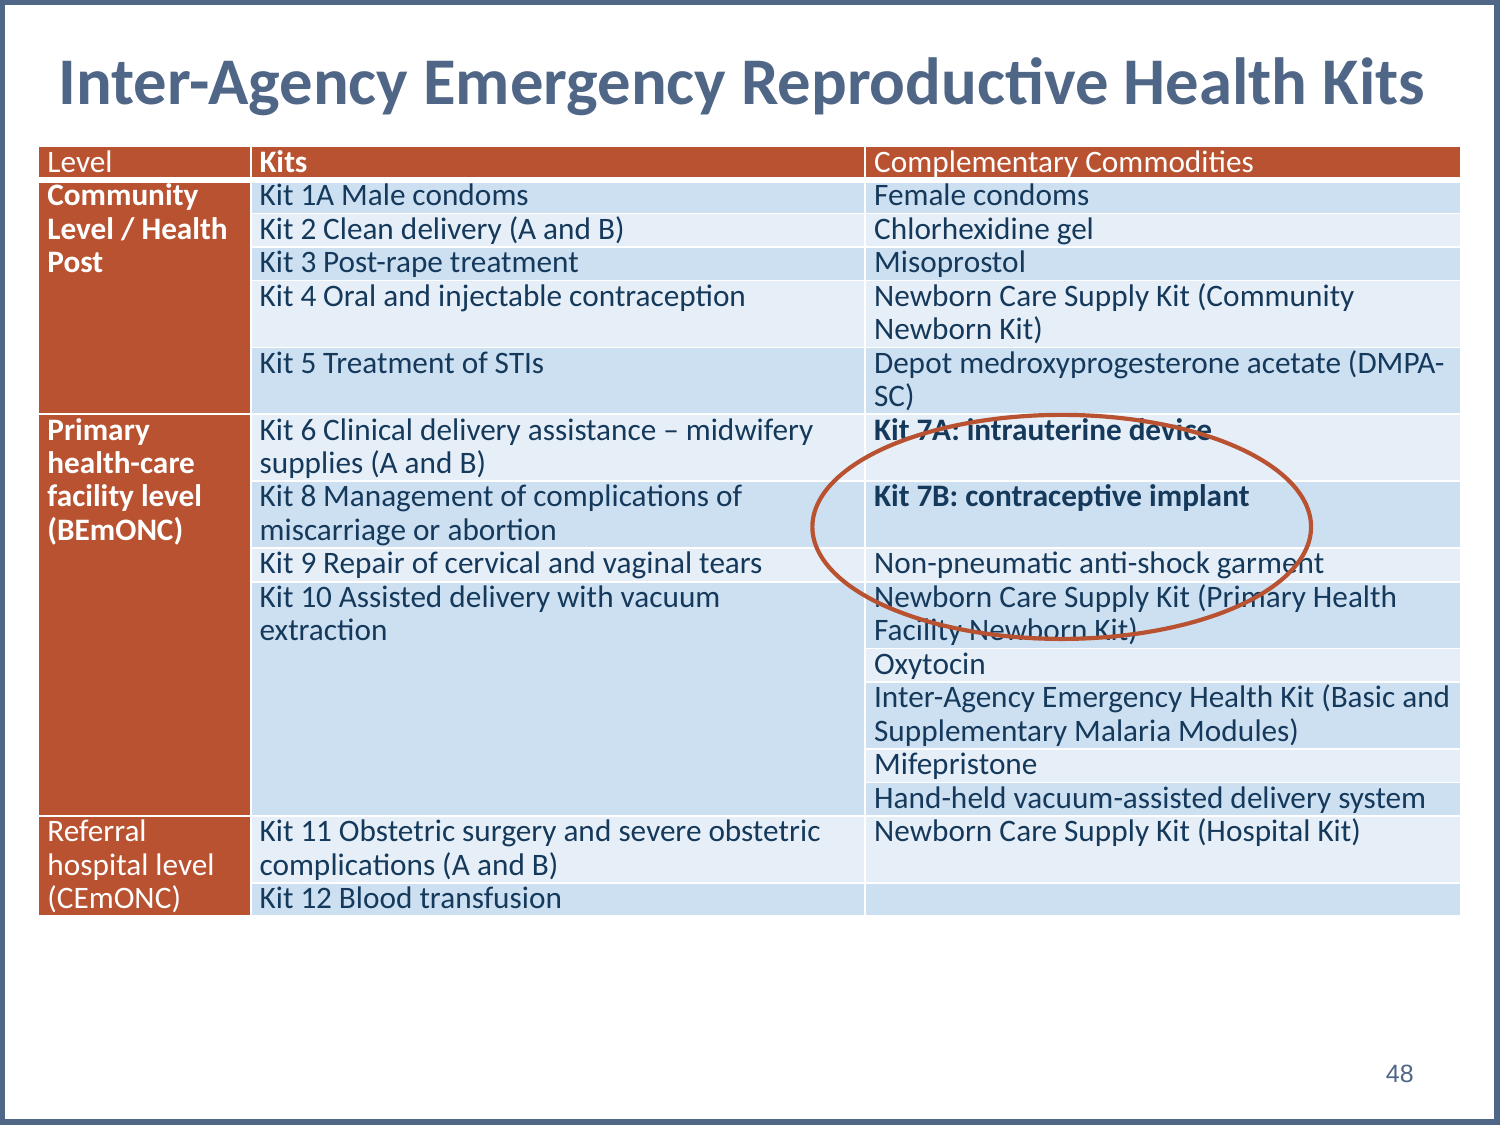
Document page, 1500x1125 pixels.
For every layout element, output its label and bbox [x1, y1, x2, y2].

text_box [0, 0, 1500, 1125]
